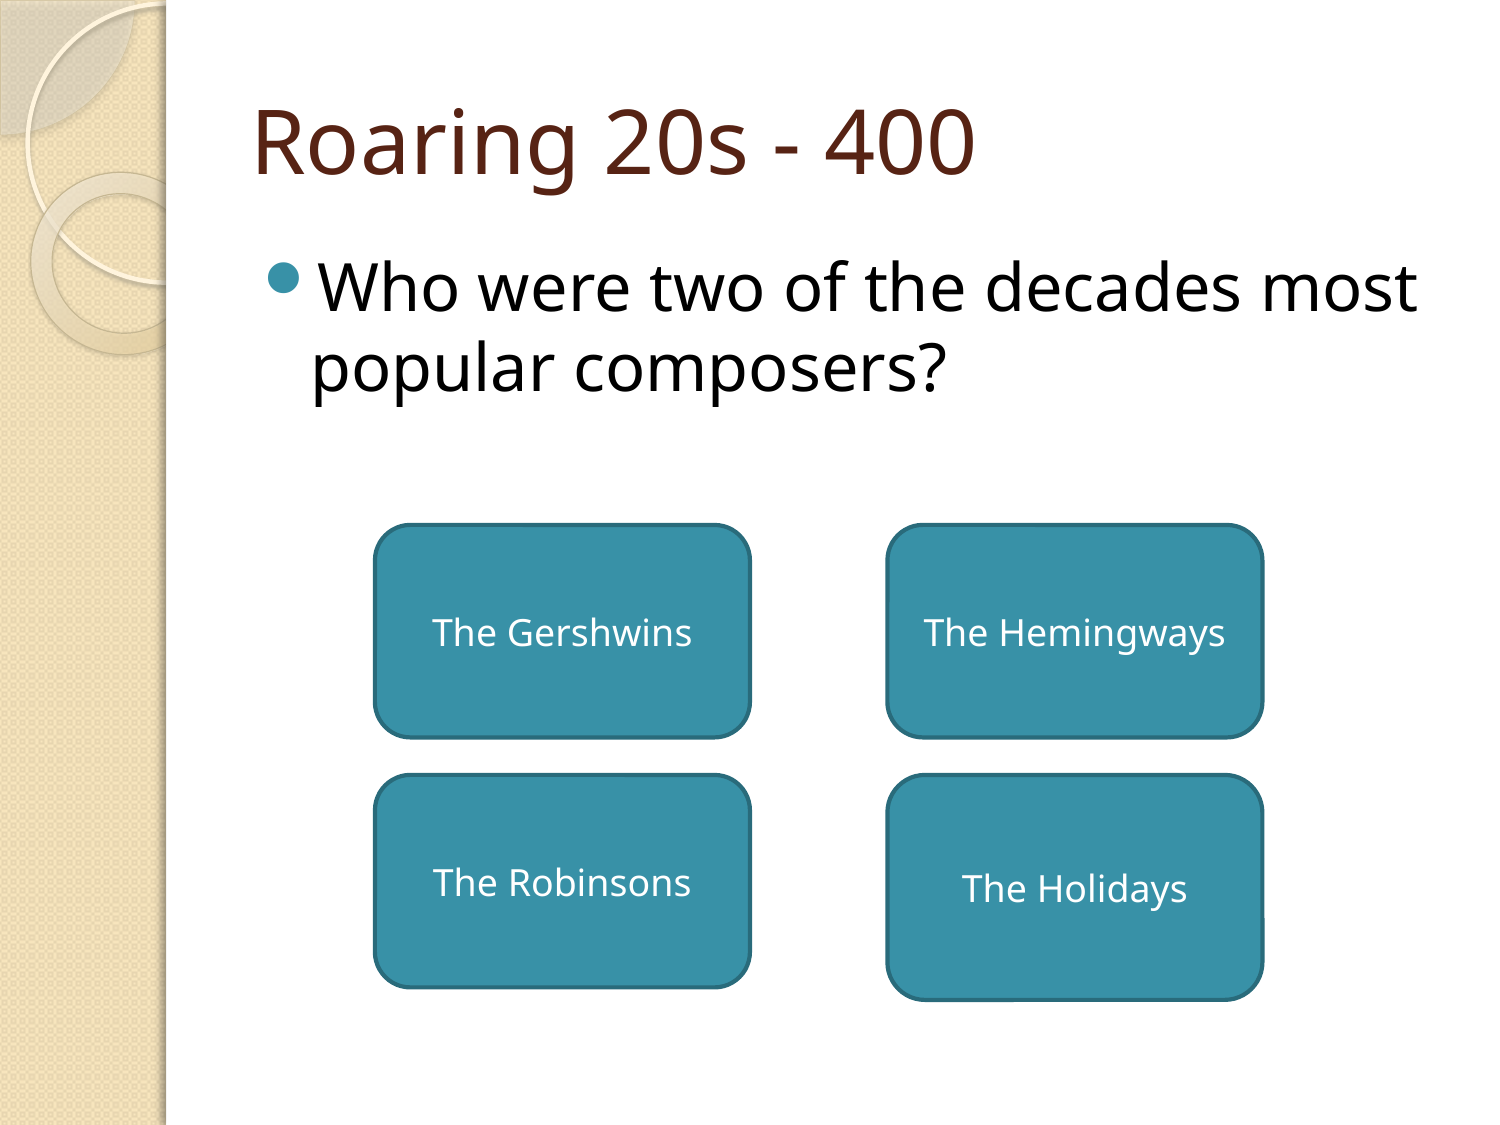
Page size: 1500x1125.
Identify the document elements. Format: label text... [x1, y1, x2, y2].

text_box The Gershwins [372, 522, 753, 740]
text_box The Holidays [885, 772, 1265, 1003]
text_box The Robinsons [372, 772, 753, 990]
title Roaring 20s - 400 [235, 45, 1466, 233]
list Who were two of the decades most popular composers? [235, 237, 1466, 1025]
text_box The Hemingways [885, 522, 1265, 740]
